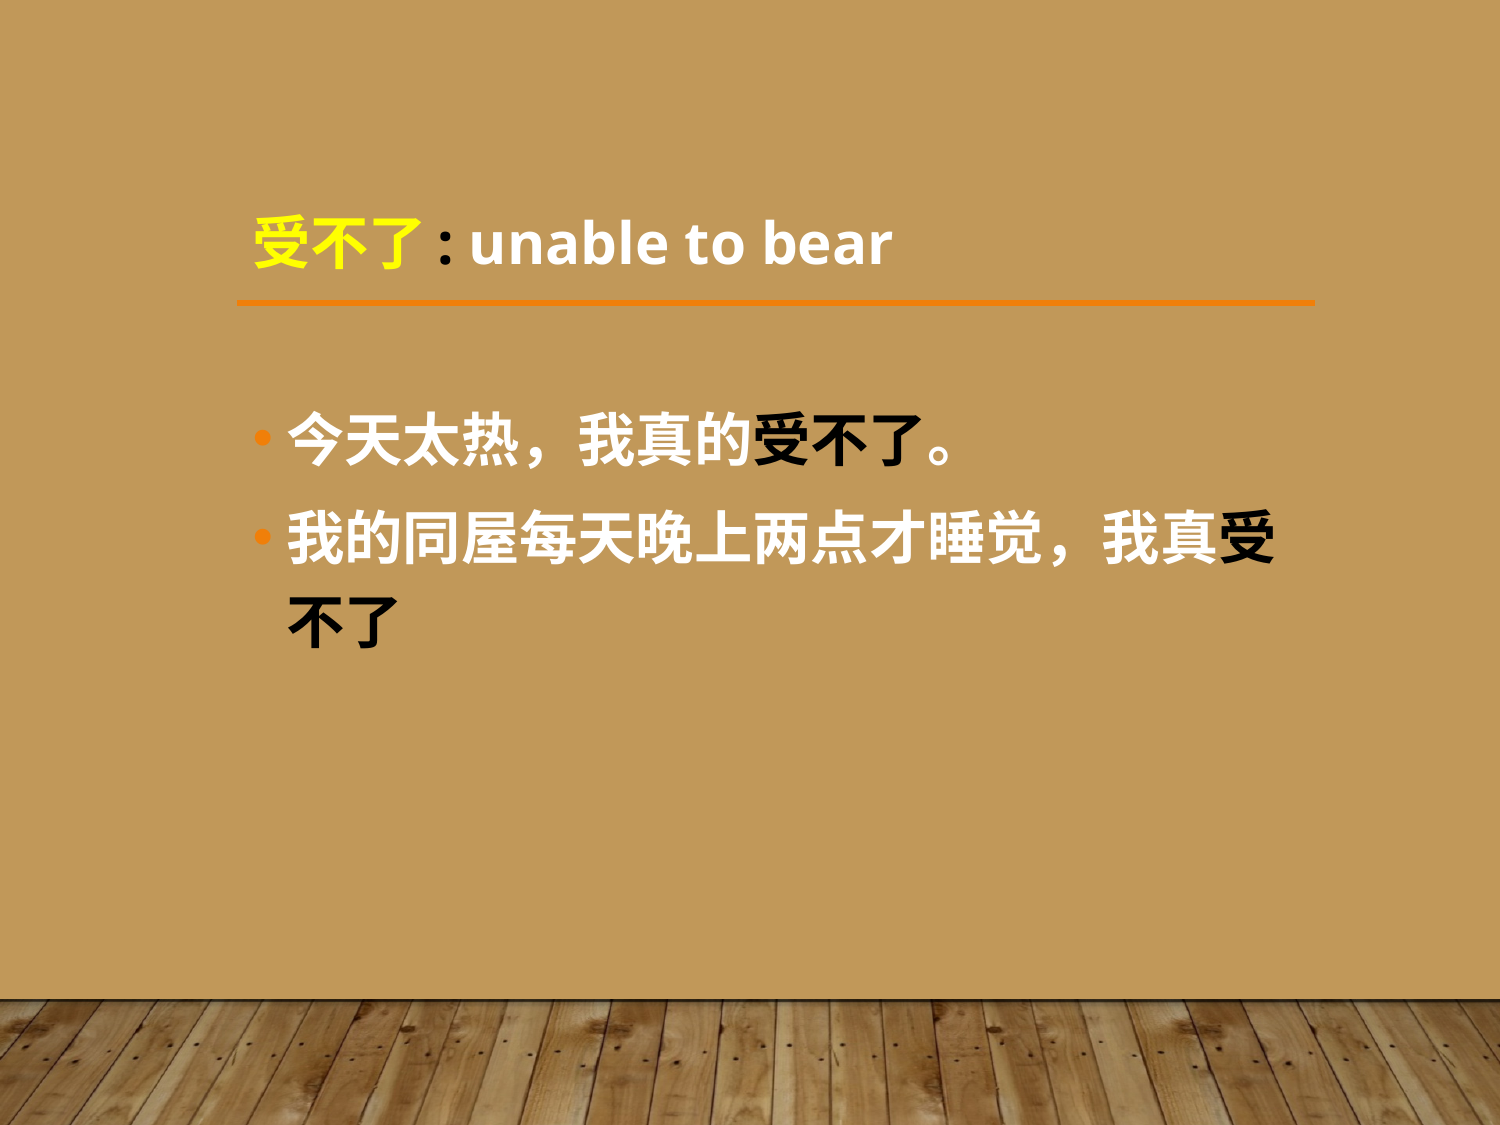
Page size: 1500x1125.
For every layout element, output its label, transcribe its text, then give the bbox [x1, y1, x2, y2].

list 受不了: unable to bear 今天太热，我真的受不了。 我的同屋每天晚上两点才睡觉，我真受不了 [237, 99, 1316, 666]
picture [0, 999, 1500, 1125]
